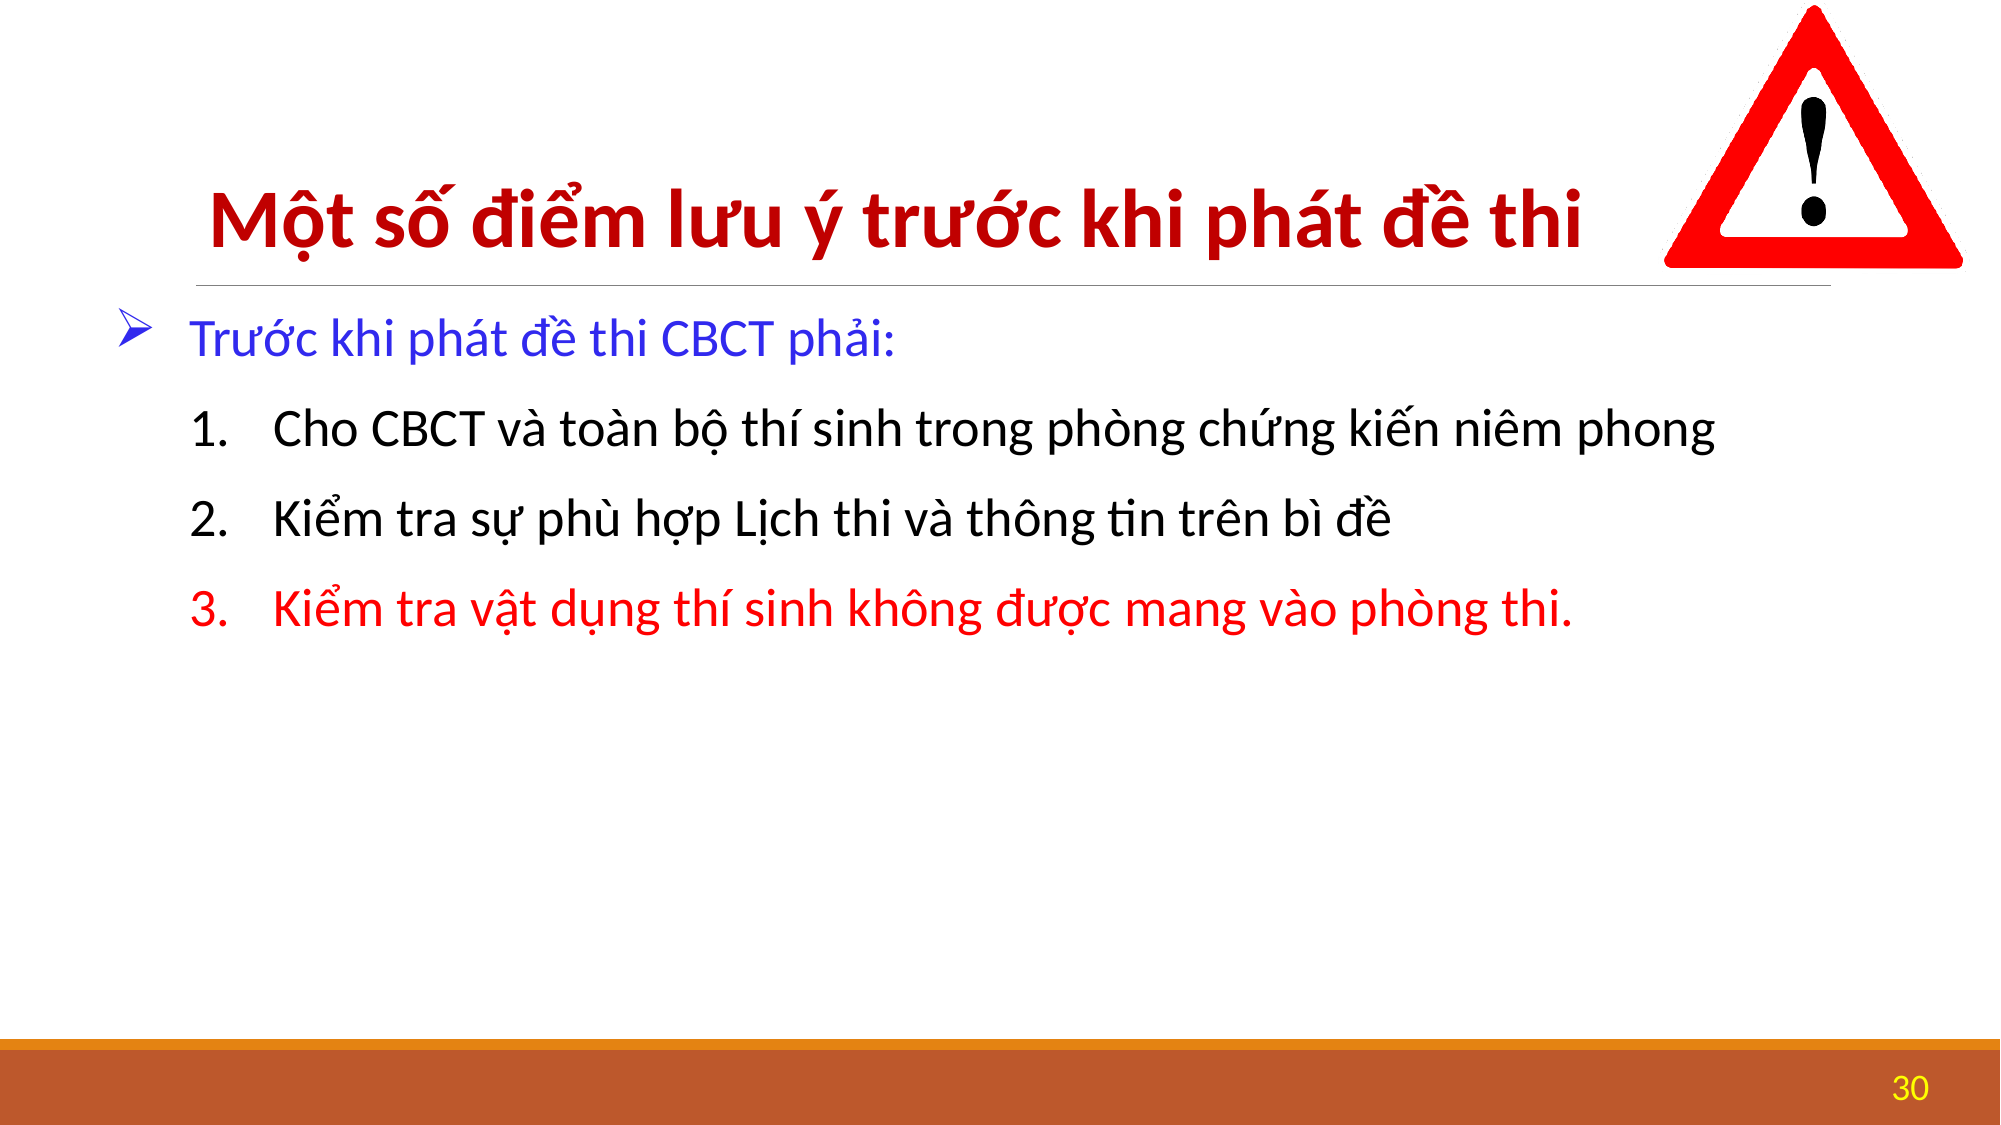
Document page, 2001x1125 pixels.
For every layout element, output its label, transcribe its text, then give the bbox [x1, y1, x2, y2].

text_box Một số điểm lưu ý trước khi phát đề thi [194, 156, 1655, 272]
text_box Trước khi phát đề thi CBCT phải: Cho CBCT và toàn bộ thí sinh trong phòng chứng kiến niêm phong Kiểm tra sự phù hợp Lịch thi và thông tin trên bì đề Kiểm tra vật dụng thí sinh không được mang vào phòng thi. [99, 295, 1776, 645]
slide_number 30 [1729, 1055, 1945, 1116]
picture [1657, 0, 1989, 296]
